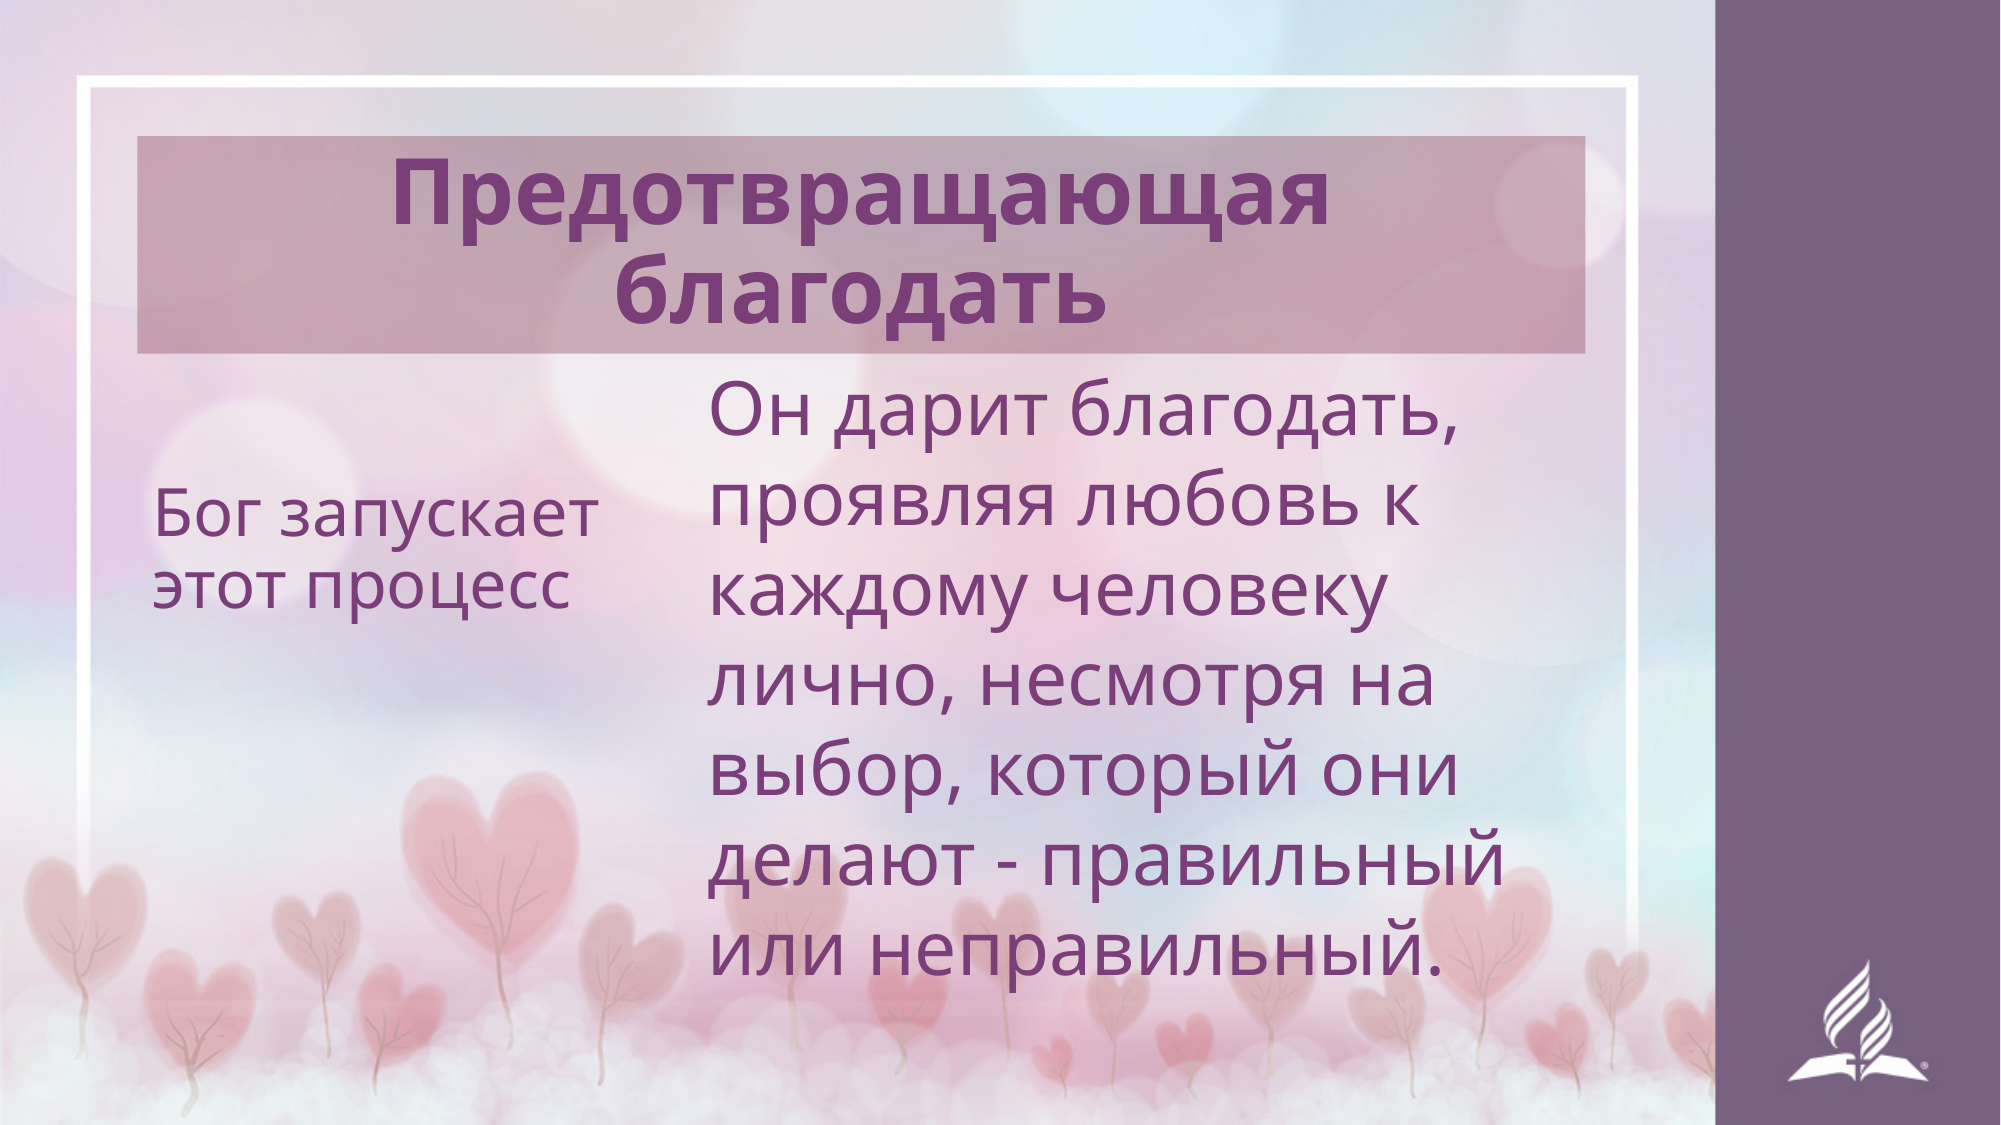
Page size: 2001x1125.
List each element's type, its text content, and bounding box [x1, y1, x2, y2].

picture [0, 0, 2001, 1125]
title Предотвращающая благодать [137, 136, 1586, 354]
text_box Он дарит благодать, проявляя любовь к каждому человеку лично, несмотря на выбор, который они делают - правильный или неправильный. [693, 353, 1630, 999]
list Бог запускает этот процесс [137, 279, 671, 824]
